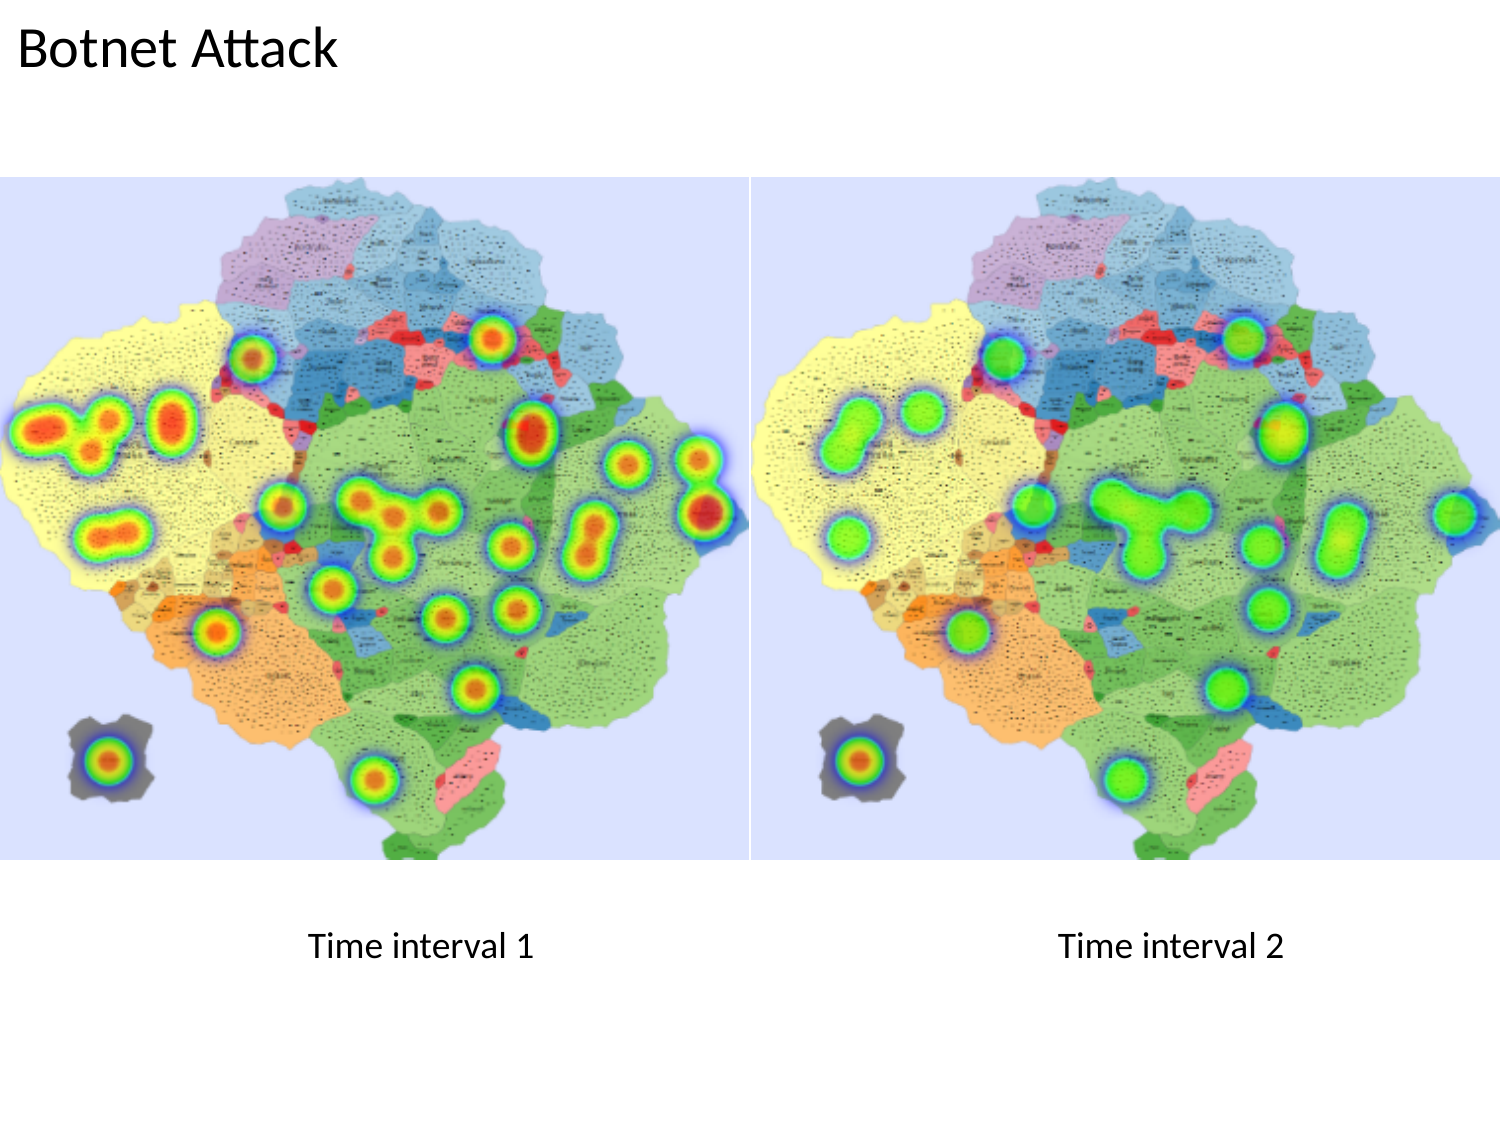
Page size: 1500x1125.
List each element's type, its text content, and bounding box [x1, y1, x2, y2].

picture [0, 177, 749, 860]
text_box Botnet Attack [2, 2, 354, 87]
text_box Time interval 1 Time interval 2 [293, 913, 1300, 1019]
picture [751, 177, 1500, 860]
